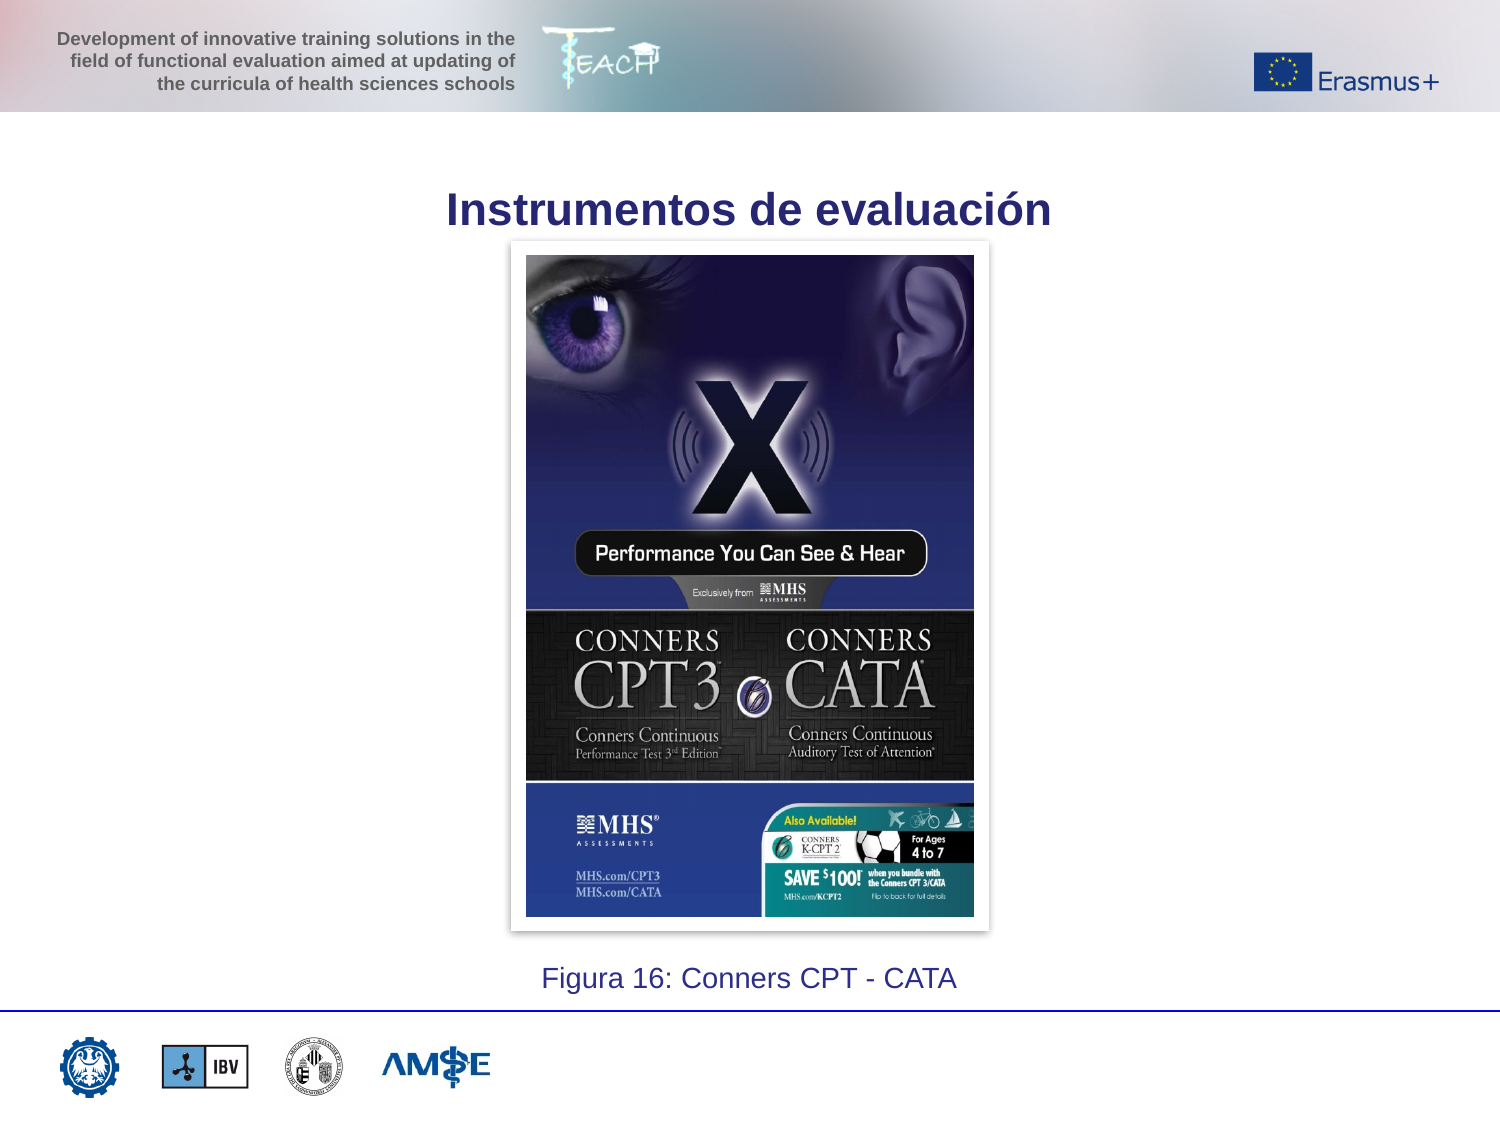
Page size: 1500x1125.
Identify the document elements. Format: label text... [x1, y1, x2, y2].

picture [284, 1036, 344, 1097]
text_box Instrumentos de evaluación [58, 172, 1442, 243]
picture [0, 1, 1500, 112]
picture [161, 1044, 249, 1089]
picture [525, 255, 975, 918]
text_box Figura 16: Conners CPT - CATA [526, 952, 973, 1002]
picture [379, 1044, 491, 1089]
picture [53, 1035, 126, 1099]
